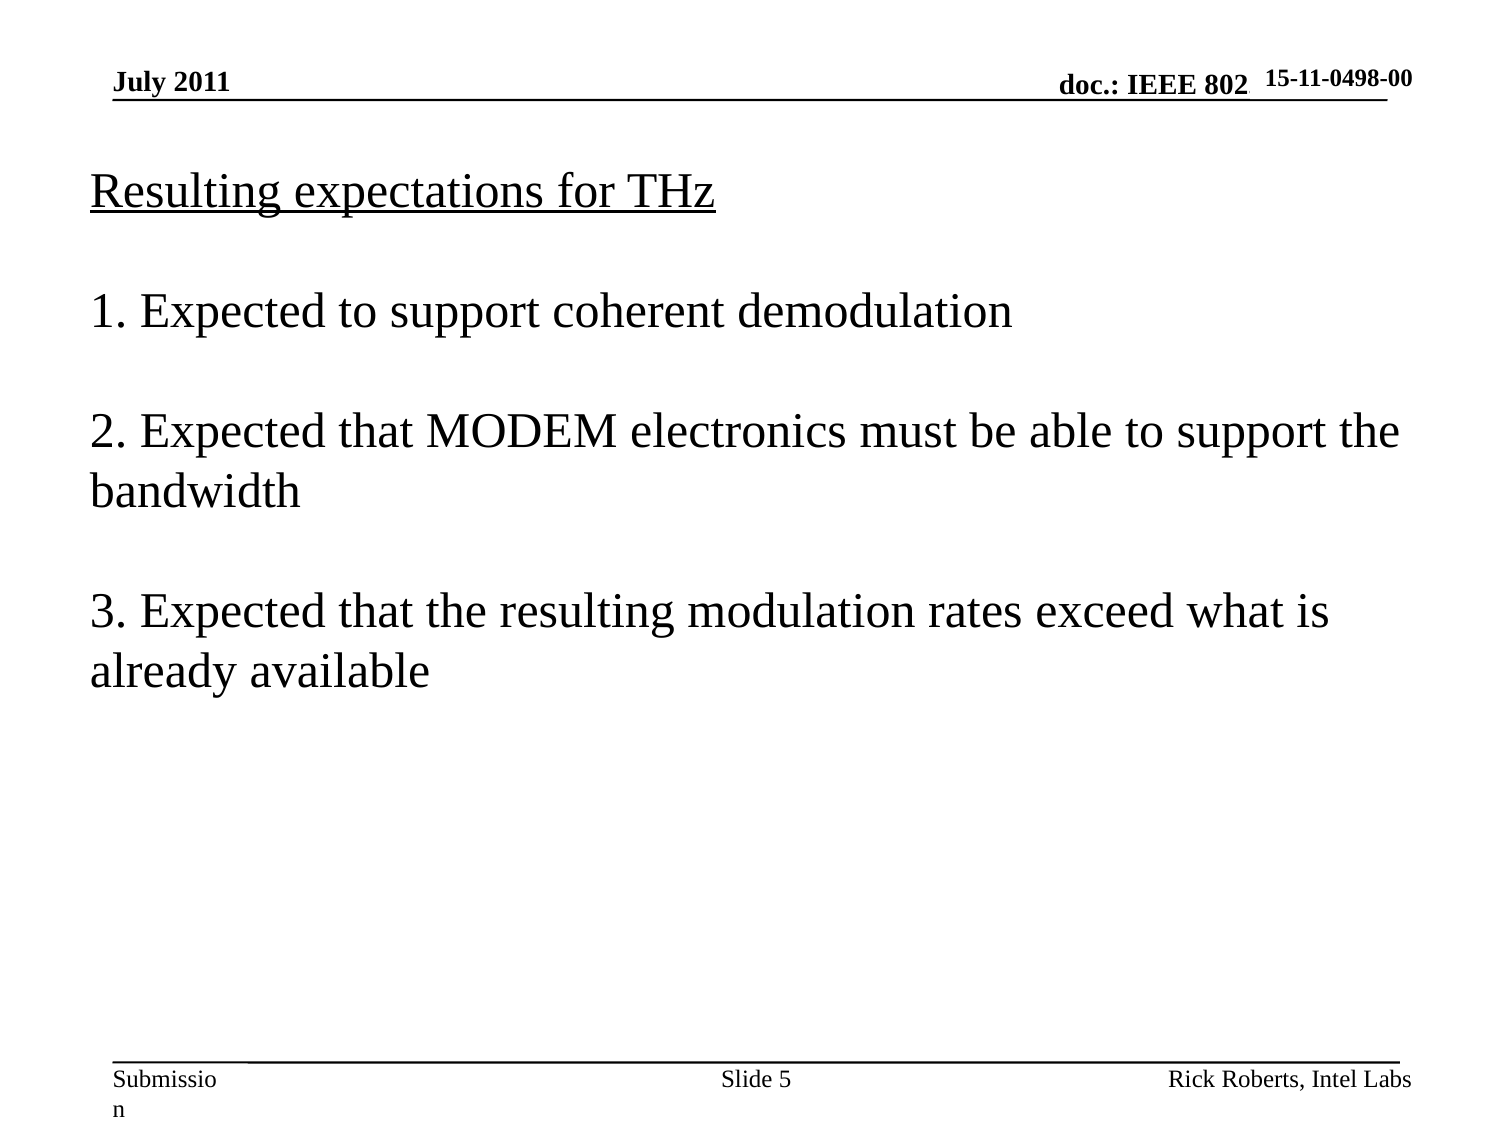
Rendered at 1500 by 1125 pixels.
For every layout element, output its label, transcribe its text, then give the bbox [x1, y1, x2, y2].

text_box Rick Roberts, Intel Labs [899, 1062, 1413, 1093]
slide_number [112, 61, 376, 98]
slide_number Slide 5 [712, 1061, 800, 1093]
text_box Resulting expectations for THz 1. Expected to support coherent demodulation 2. Expected that MODEM electronics must be able to support the bandwidth 3. Expected that the resulting modulation rates exceed what is already available [74, 149, 1438, 705]
